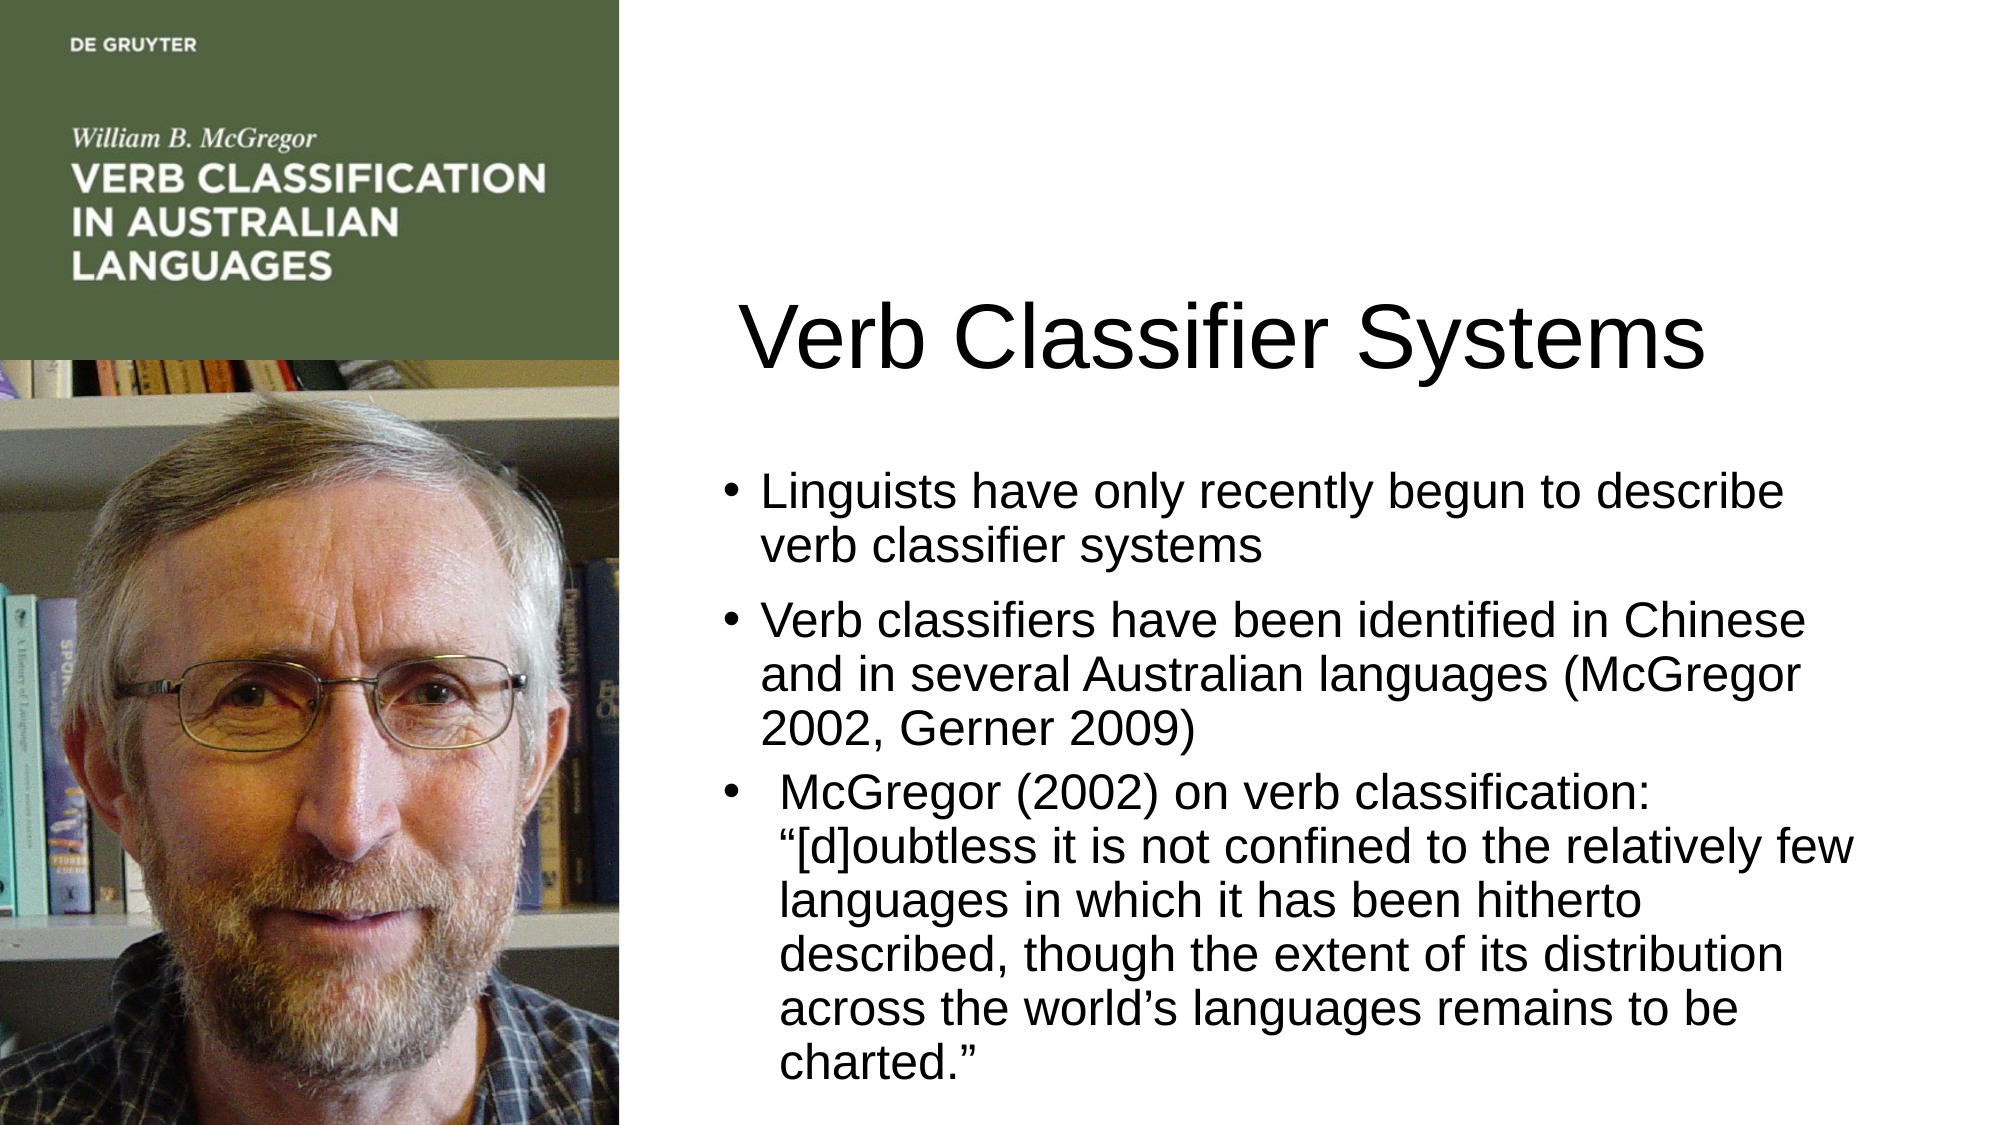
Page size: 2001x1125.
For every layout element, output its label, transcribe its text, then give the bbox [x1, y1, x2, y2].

title Verb Classifier Systems [723, 185, 1805, 396]
list Linguists have only recently begun to describe verb classifier systems Verb classifiers have been identified in Chinese and in several Australian languages (McGregor 2002, Gerner 2009) McGregor (2002) on verb classification: “[d]oubtless it is not confined to the relatively few languages in which it has been hitherto described, though the extent of its distribution across the world’s languages remains to be charted.” [707, 457, 1895, 1079]
picture [0, 0, 620, 1125]
